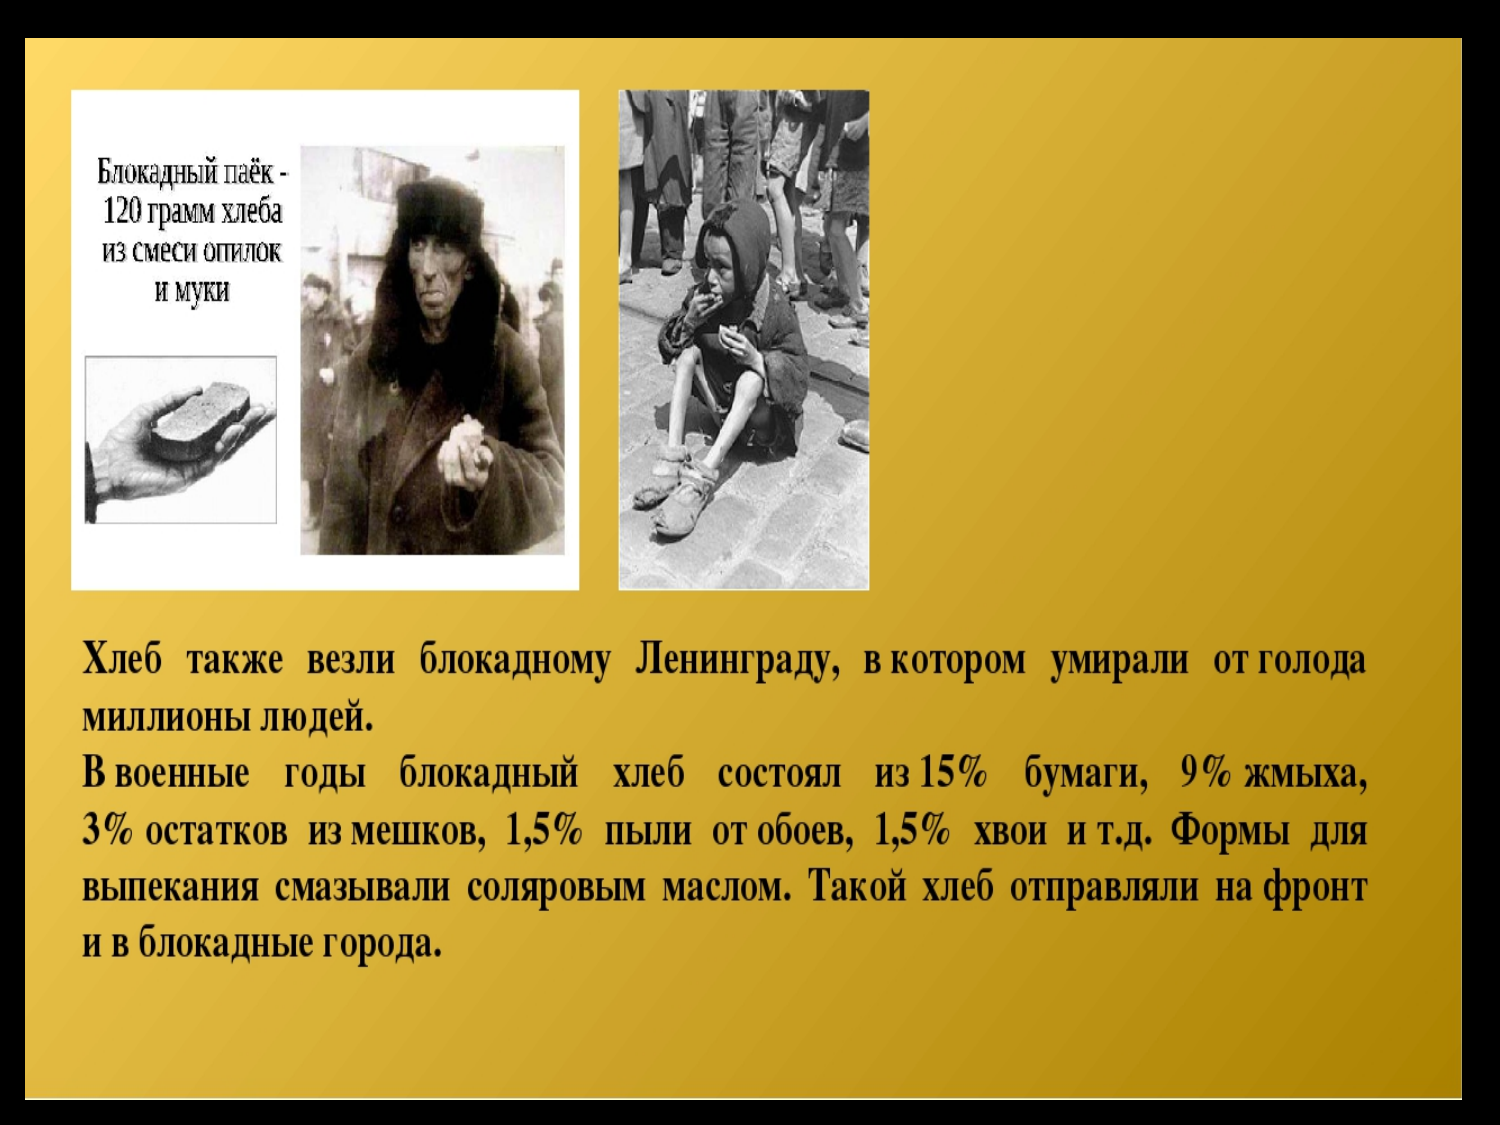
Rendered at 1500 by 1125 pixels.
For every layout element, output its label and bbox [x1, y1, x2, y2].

list [24, 37, 1463, 1101]
